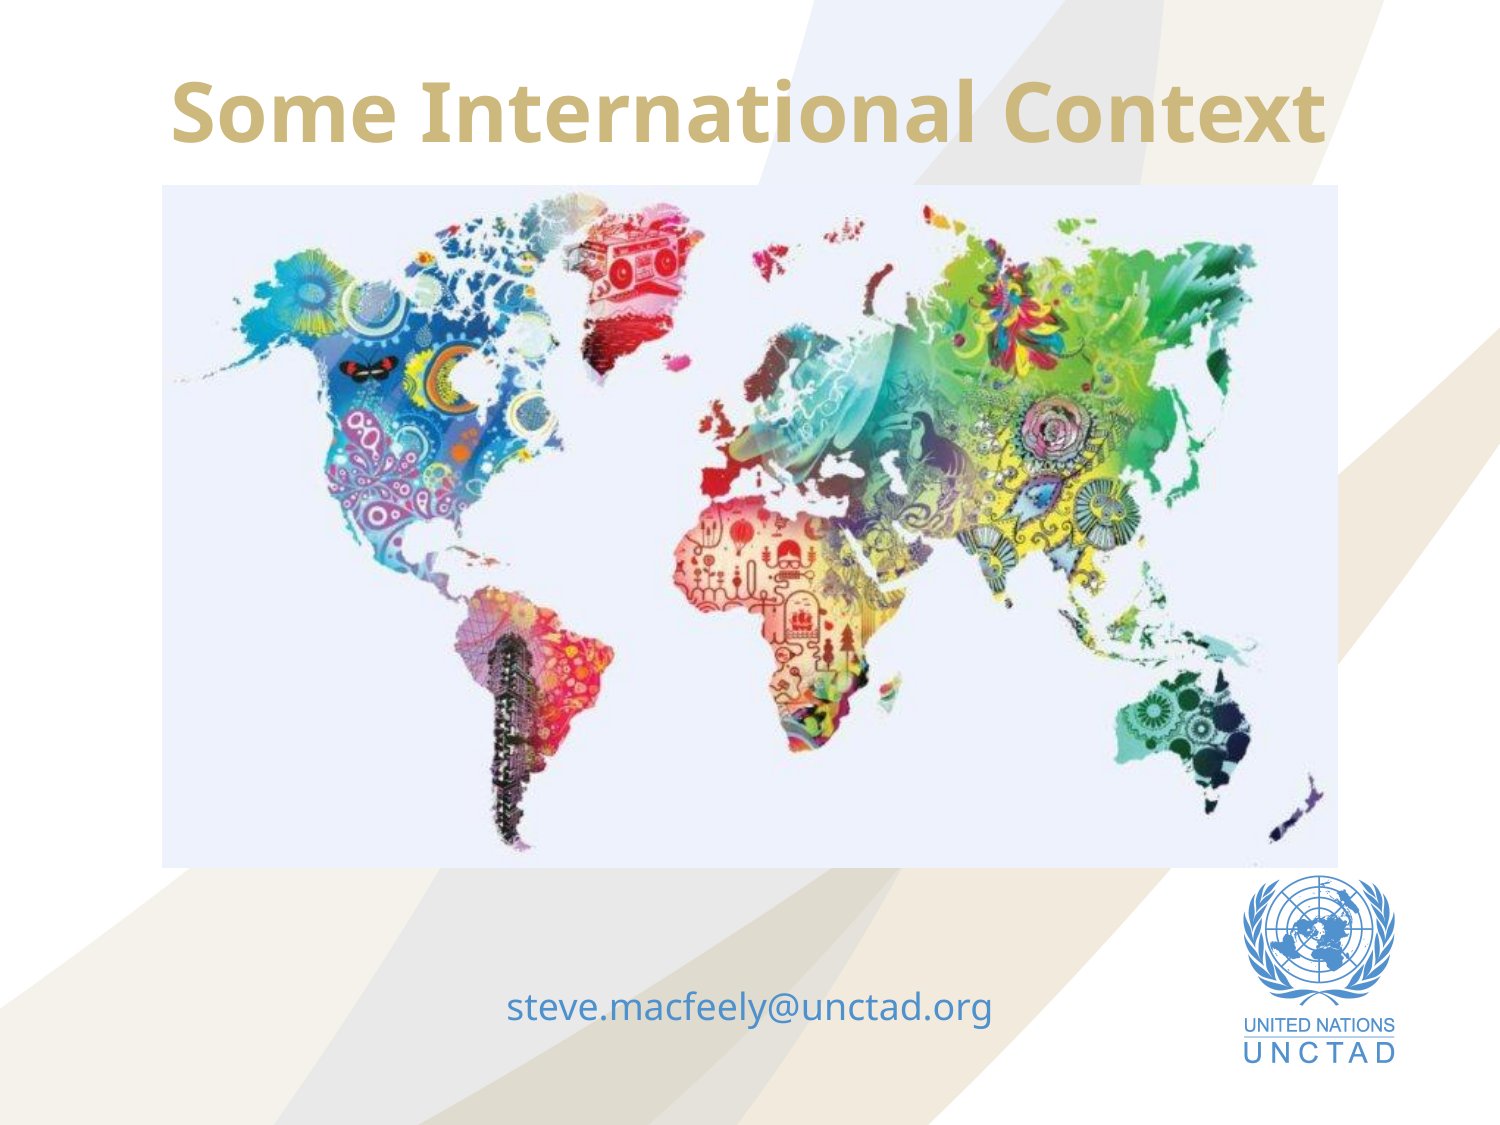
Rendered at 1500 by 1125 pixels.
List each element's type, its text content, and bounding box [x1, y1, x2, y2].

list steve.macfeely@unctad.org [465, 975, 1035, 1050]
title Some International Context [62, 15, 1438, 203]
picture [0, 0, 1500, 1125]
